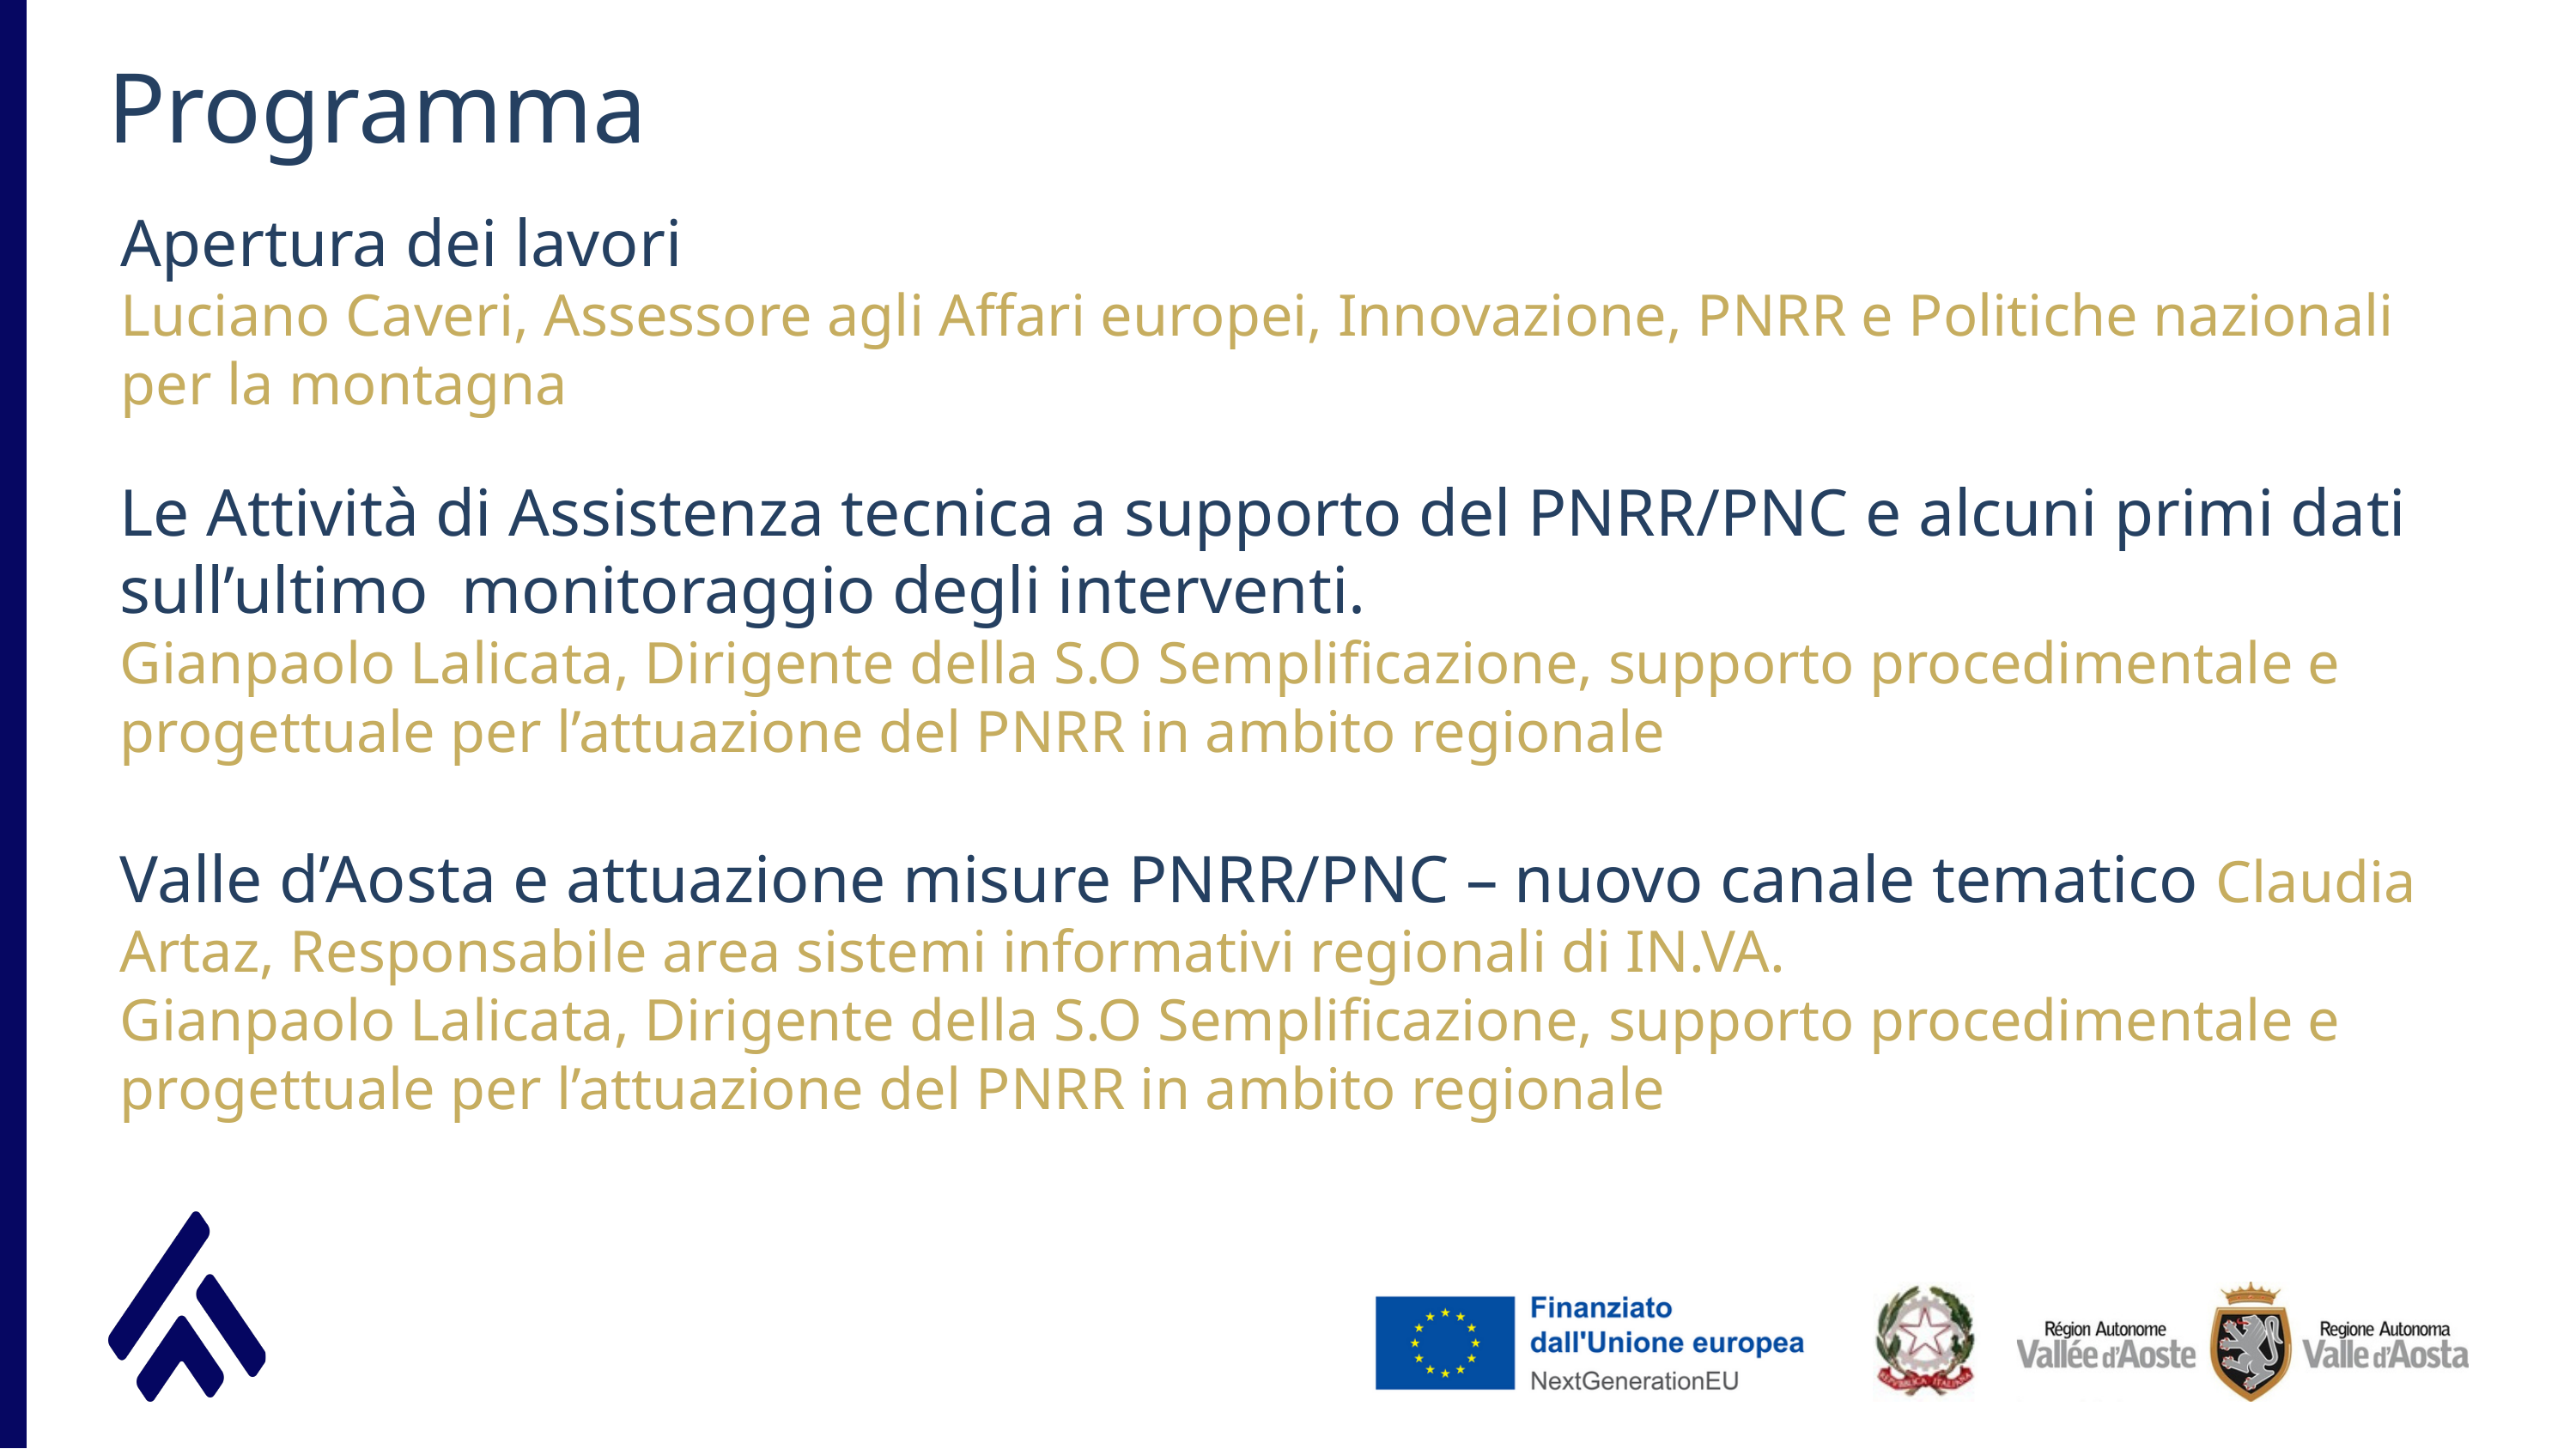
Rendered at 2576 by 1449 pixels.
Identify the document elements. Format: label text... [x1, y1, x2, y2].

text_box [0, 0, 27, 1449]
text_box Le Attività di Assistenza tecnica a supporto del PNRR/PNC e alcuni primi dati sull’ultimo monitoraggio degli interventi. Gianpaolo Lalicata, Dirigente della S.O Semplificazione, supporto procedimentale e progettuale per l’attuazione del PNRR in ambito regionale [106, 465, 2500, 770]
text_box [1873, 1282, 1981, 1403]
text_box Apertura dei lavori Luciano Caveri, Assessore agli Affari europei, Innovazione, PNRR e Politiche nazionali per la montagna [108, 195, 2502, 423]
text_box [1365, 1282, 1842, 1403]
text_box [108, 1210, 266, 1402]
text_box Programma [106, 46, 1582, 163]
text_box [2016, 1282, 2469, 1403]
text_box Valle d’Aosta e attuazione misure PNRR/PNC – nuovo canale tematico Claudia Artaz, Responsabile area sistemi informativi regionali di IN.VA. Gianpaolo Lalicata, Dirigente della S.O Semplificazione, supporto procedimentale e progettuale per l’attuazione del PNRR in ambito regionale [106, 831, 2500, 1128]
